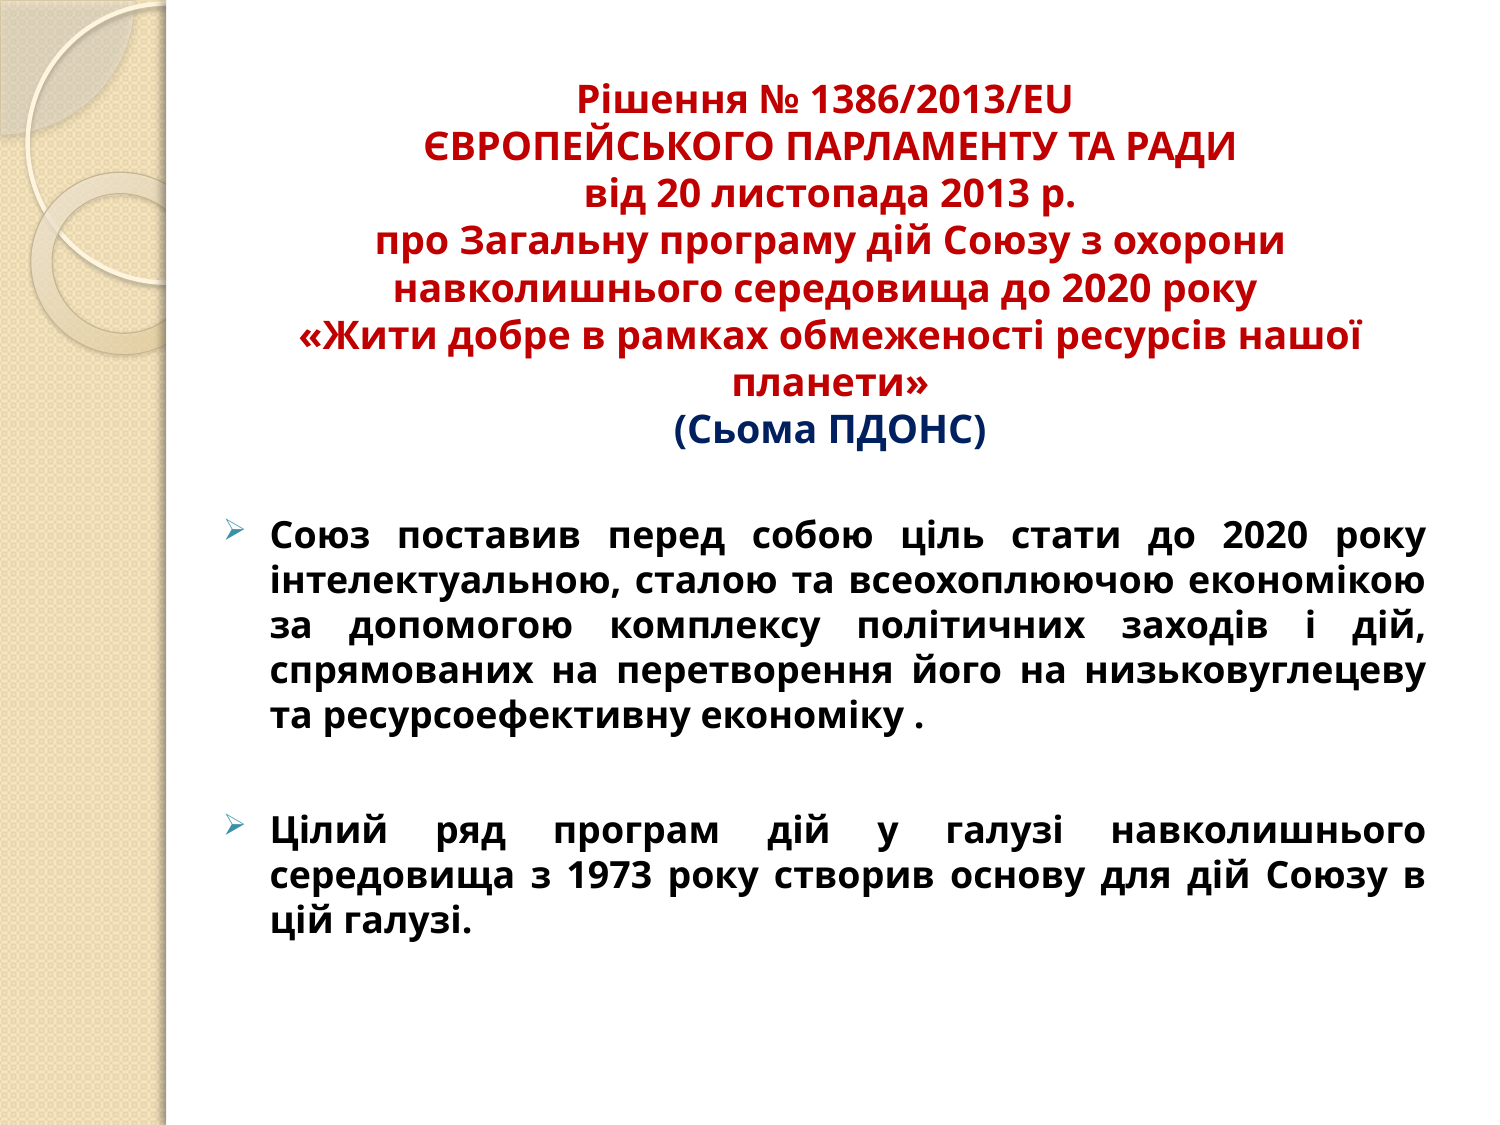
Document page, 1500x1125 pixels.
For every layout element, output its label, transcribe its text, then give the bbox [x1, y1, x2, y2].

list Союз поставив перед собою ціль стати до 2020 року інтелектуальною, сталою та всеохоплюючою економікою за допомогою комплексу політичних заходів і дій, спрямованих на перетворення його на низьковуглецеву та ресурсоефективну економіку . Цілий ряд програм дій у галузі навколишнього середовища з 1973 року створив основу для дій Союзу в цій галузі. [194, 503, 1442, 1071]
title Рішення № 1386/2013/EU ЄВРОПЕЙСЬКОГО ПАРЛАМЕНТУ ТА РАДИ від 20 листопада 2013 р. про Загальну програму дій Союзу з охорони навколишнього середовища до 2020 року «Жити добре в рамках обмеженості ресурсів нашої планети» (Сьома ПДОНС) [194, 66, 1466, 563]
